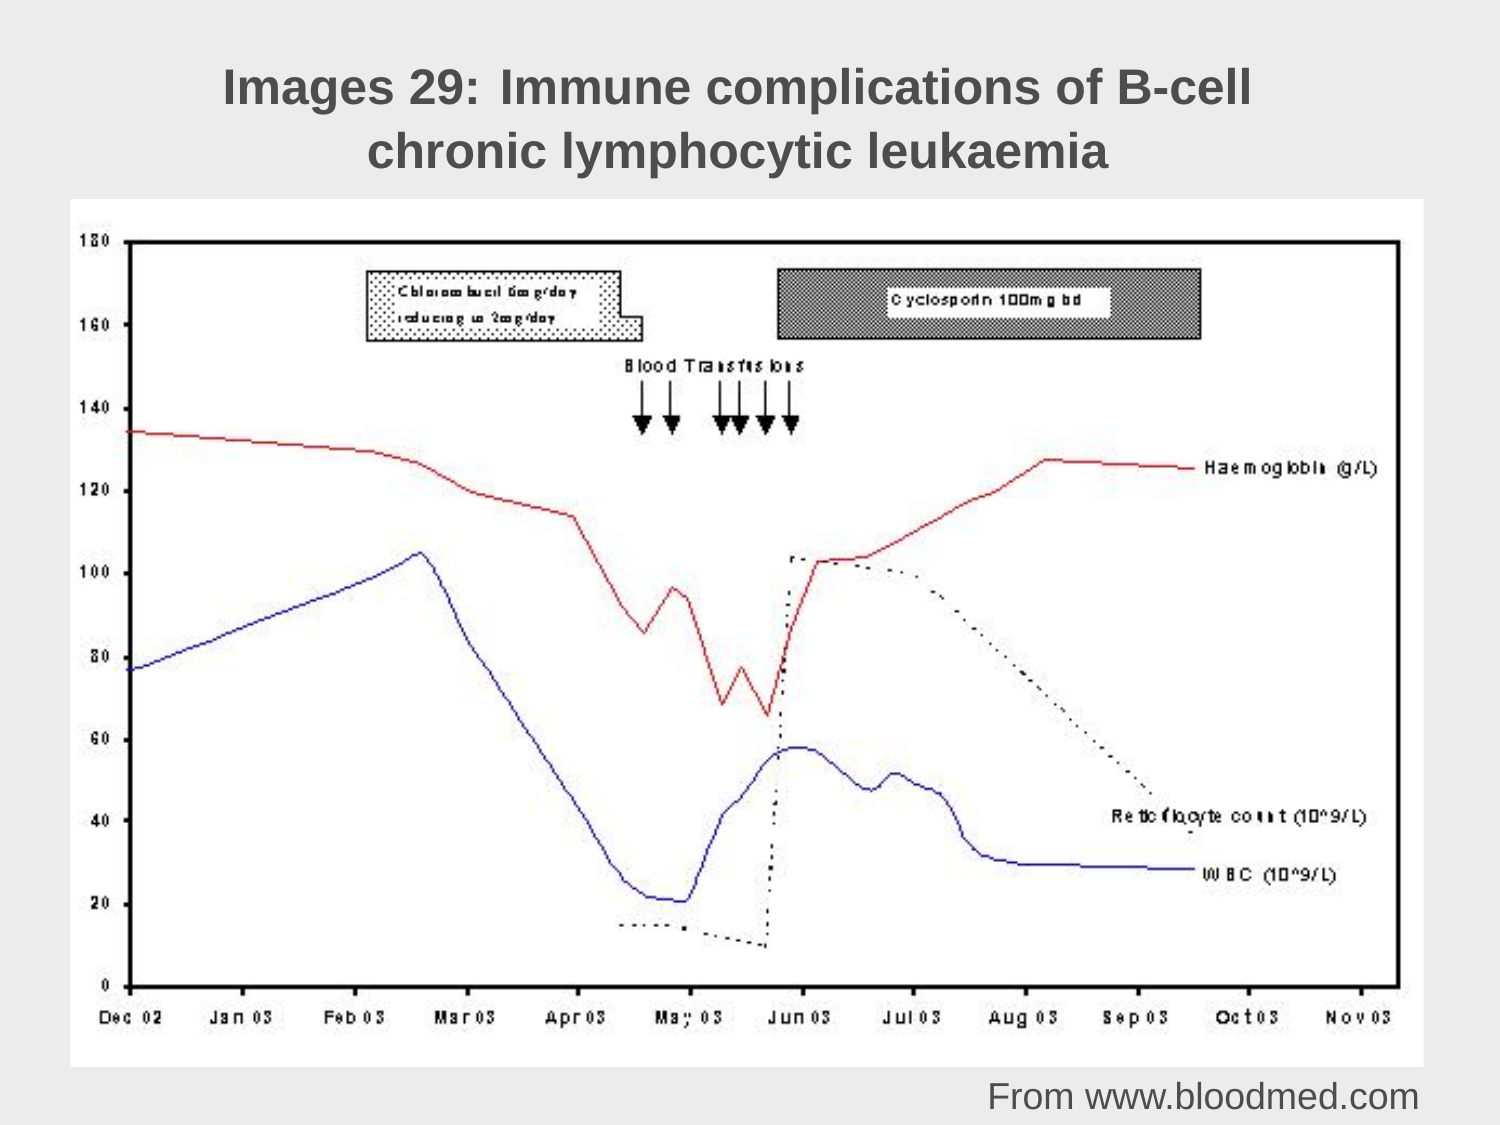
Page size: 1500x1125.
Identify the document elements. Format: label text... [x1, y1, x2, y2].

text_box From www.bloodmed.com [972, 1064, 1500, 1125]
text_box Images 29: Immune complications of B-cell chronic lymphocytic leukaemia [135, 30, 1341, 186]
picture [70, 198, 1424, 1067]
